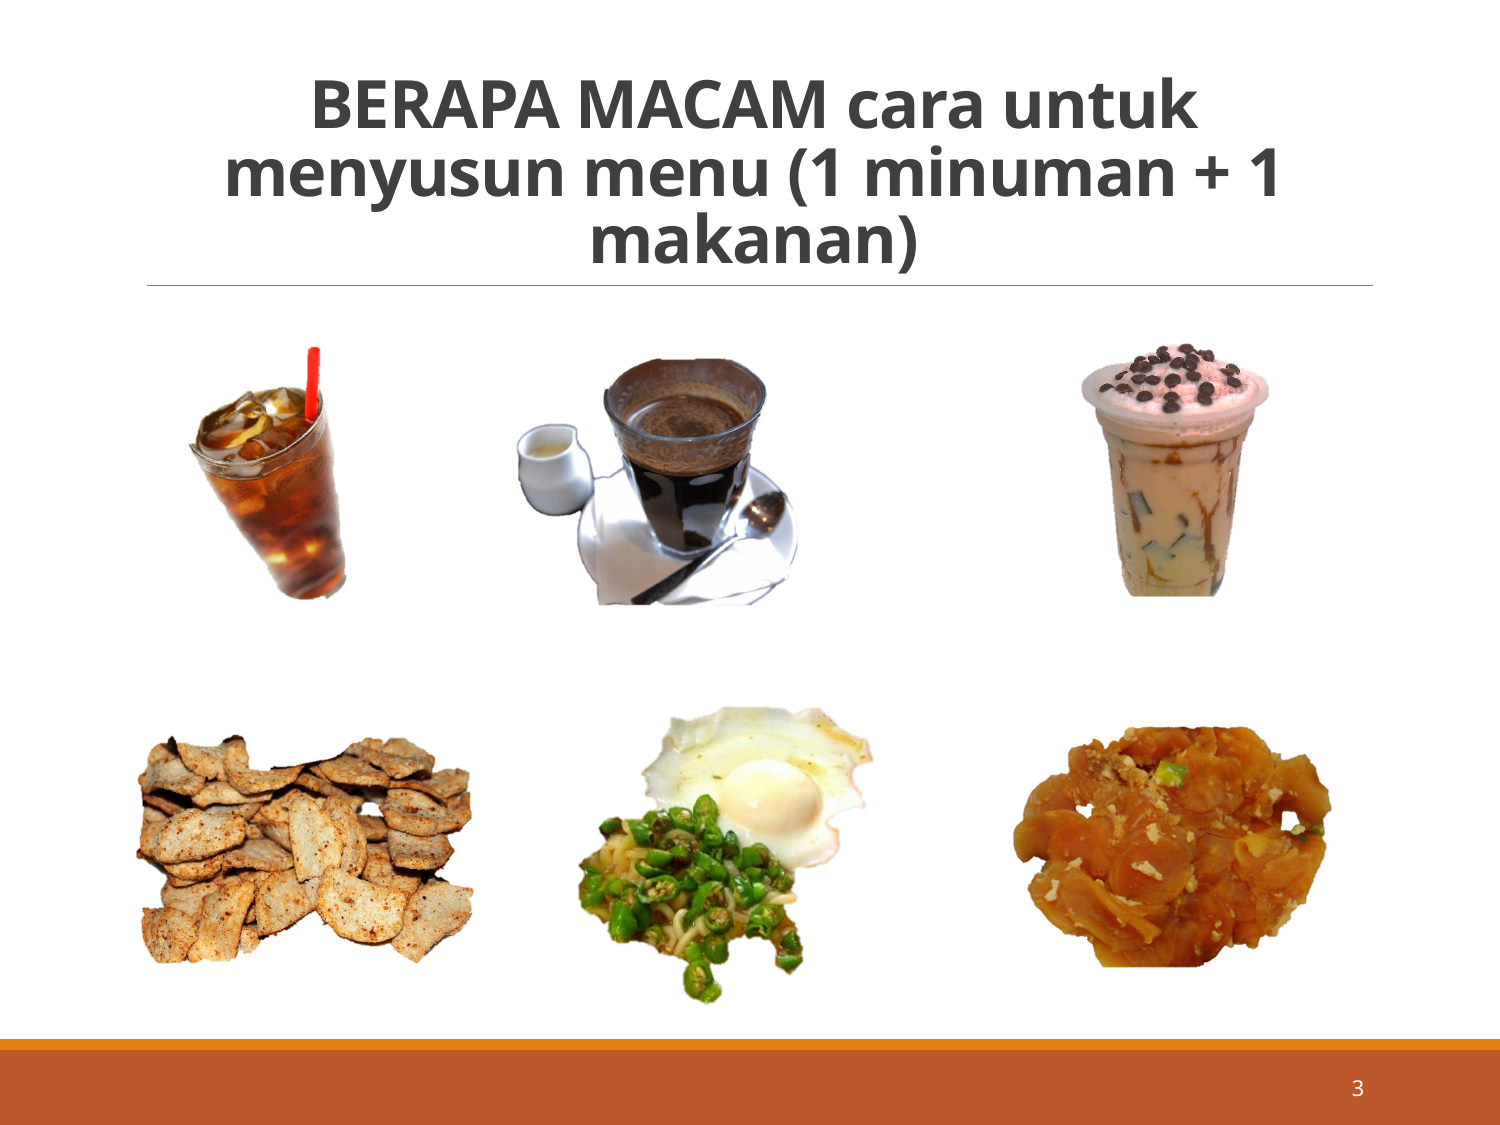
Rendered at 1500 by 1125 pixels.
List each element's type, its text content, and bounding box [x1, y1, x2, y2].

picture [76, 303, 521, 994]
slide_number 3 [1218, 1059, 1380, 1120]
picture [455, 327, 916, 636]
title BERAPA MACAM cara untuk menyusun menu (1 minuman + 1 makanan) [135, 47, 1373, 285]
picture [523, 668, 1372, 1050]
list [1047, 268, 1322, 633]
